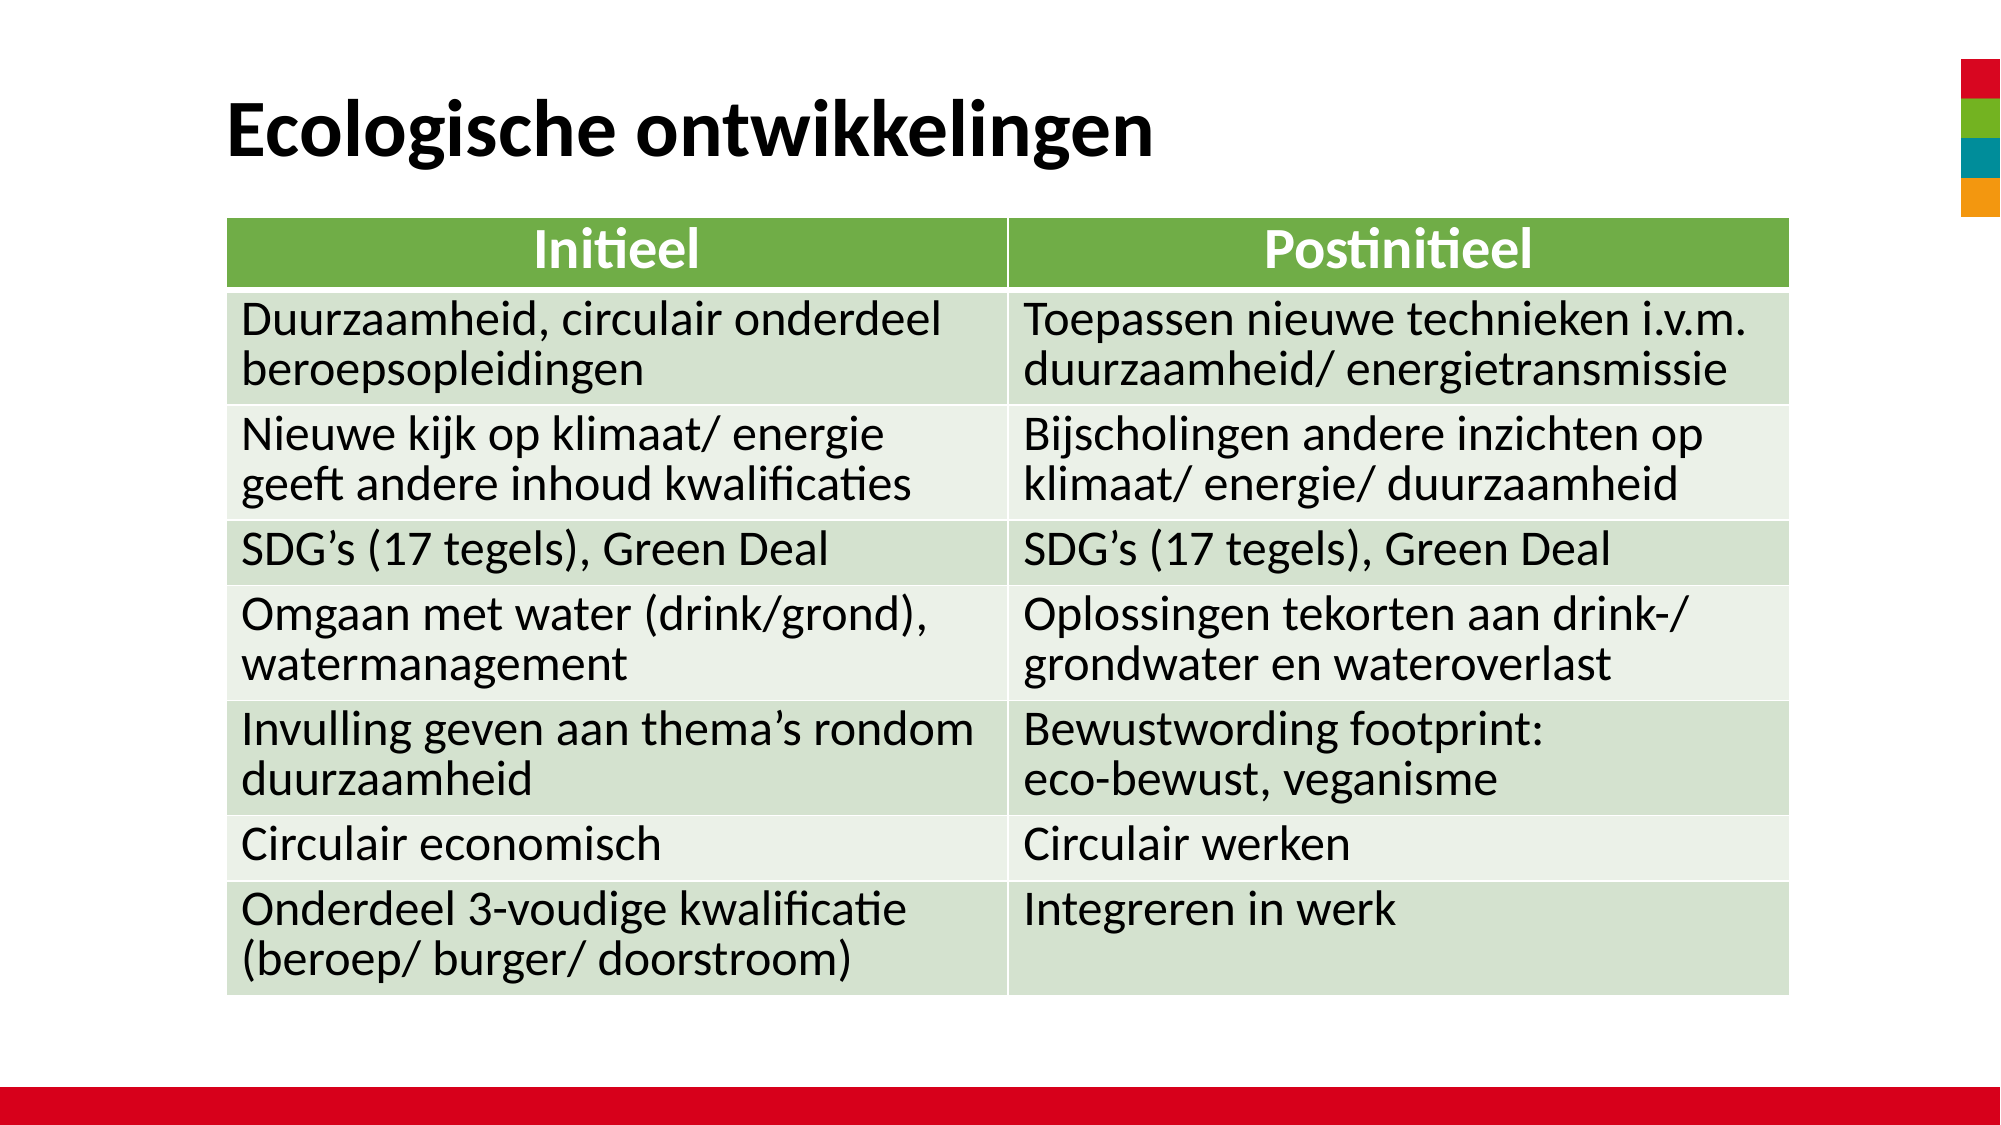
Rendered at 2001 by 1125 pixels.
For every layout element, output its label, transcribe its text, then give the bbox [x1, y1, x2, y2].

table_header Postinitieel [1009, 218, 1789, 287]
table_cell Oplossingen tekorten aan drink-/ grondwater en wateroverlast [1009, 586, 1789, 700]
title Ecologische ontwikkelingen [211, 78, 1882, 183]
table_cell Omgaan met water (drink/grond), watermanagement [227, 586, 1007, 700]
table_cell SDG’s (17 tegels), Green Deal [1009, 521, 1789, 585]
table_cell SDG’s (17 tegels), Green Deal [227, 521, 1007, 585]
table_cell Duurzaamheid, circulair onderdeel beroepsopleidingen [227, 293, 1007, 404]
picture [1961, 59, 2000, 217]
table_cell Invulling geven aan thema’s rondom duurzaamheid [227, 701, 1007, 815]
table_cell Nieuwe kijk op klimaat/ energie geeft andere inhoud kwalificaties [227, 406, 1007, 519]
table_cell Circulair werken [1009, 816, 1789, 880]
table_cell Toepassen nieuwe technieken i.v.m. duurzaamheid/ energietransmissie [1009, 293, 1789, 404]
table_cell Bewustwording footprint: eco-bewust, veganisme [1009, 701, 1789, 815]
table_header Initieel [227, 218, 1007, 287]
table_cell Bijscholingen andere inzichten op klimaat/ energie/ duurzaamheid [1009, 406, 1789, 519]
text_box [0, 1086, 2000, 1125]
table_cell Circulair economisch [227, 816, 1007, 880]
table_cell Integreren in werk [1009, 882, 1789, 995]
table_cell Onderdeel 3-voudige kwalificatie (beroep/ burger/ doorstroom) [227, 882, 1007, 995]
